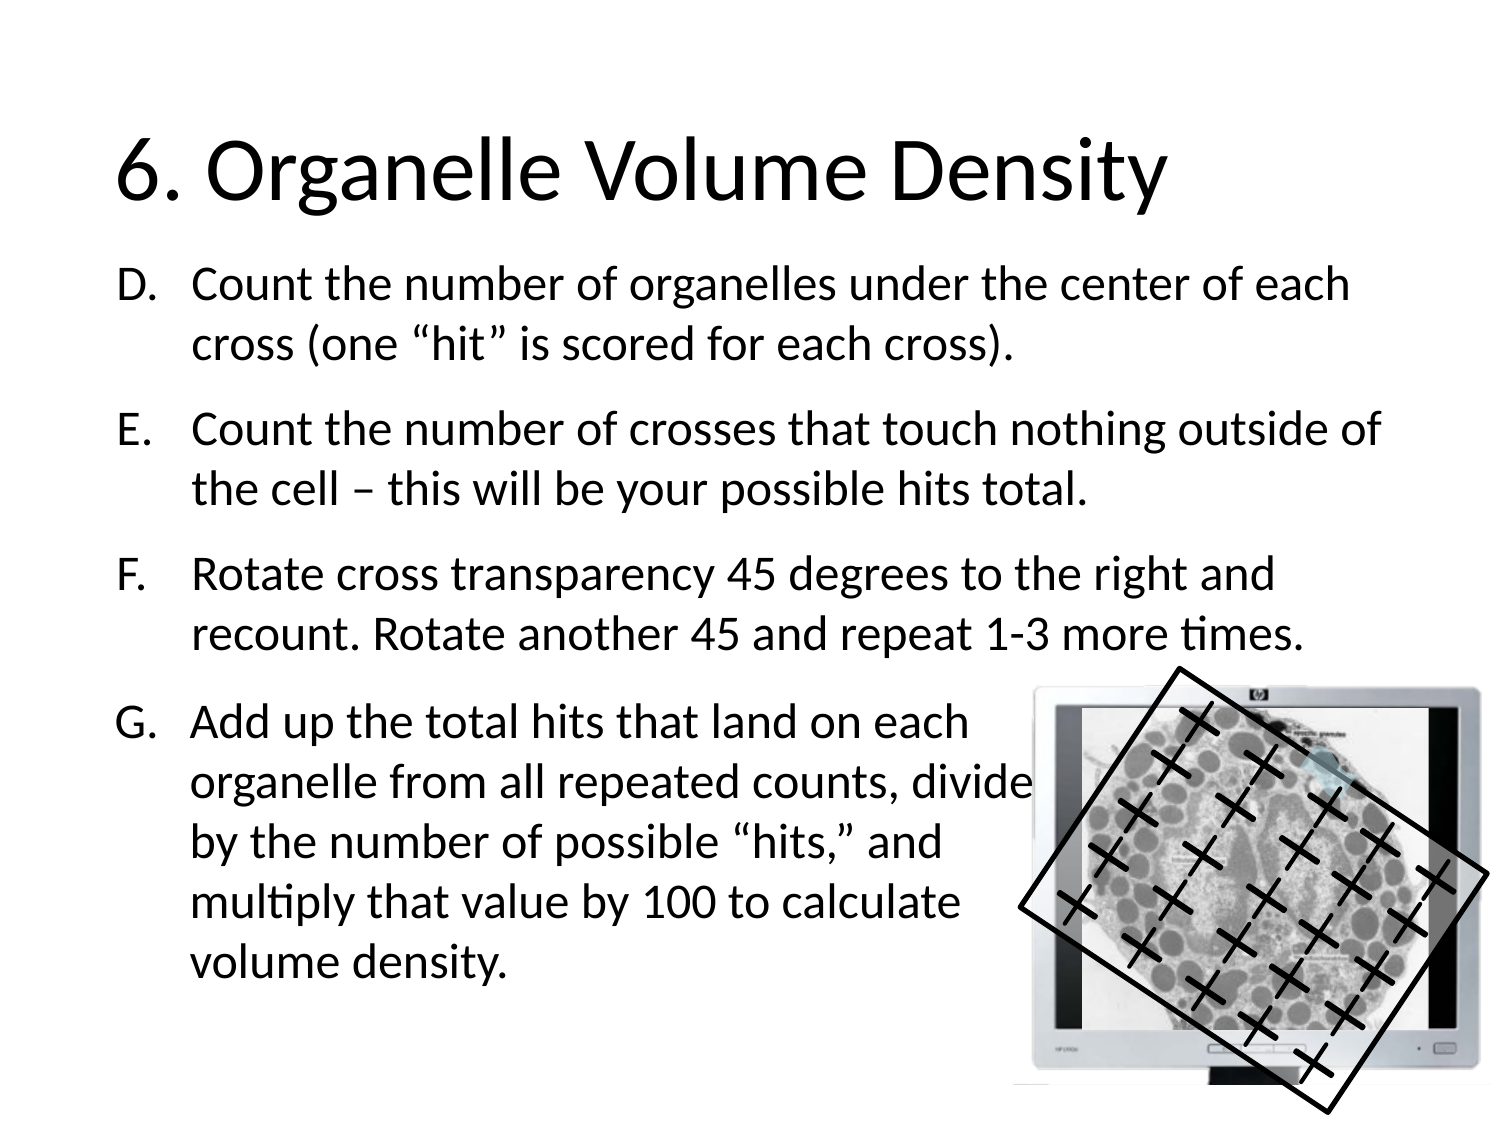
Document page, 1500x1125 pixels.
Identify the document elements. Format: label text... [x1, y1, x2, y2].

text_box Print out the Plus Counter on a transparency sheet. Set the magnification to 80x. Hold the Plus Counter transparency over the computer screen. Tape it in place if need be. Count the number of organelles under the center of each cross (one “hit” is scored for each cross). Count the number of crosses that touch nothing outside of the cell – this will be your possible hits total. Rotate cross transparency 45 degrees to the right and recount. Rotate another 45 and repeat 1-3 more times. [101, 258, 1420, 669]
text_box 6. Organelle Volume Density [99, 70, 1450, 258]
text_box Print out the Plus Counter on a transparency sheet. Set the magnification to 80x. Hold the Plus Counter transparency over the computer screen. Tape it in place if need be. Count the number of organelles under the center of each cross (one “hit” is scored for each cross). Count the number of crosses that touch nothing outside of the cell – this will be your possible hits total. Rotate cross transparency 45 degrees to the right and recount. Rotate another 45 and repeat 1-3 more times. Add up the total hits that land on each organelle from all repeated counts, divide by the number of possible “hits,” and multiply that value by 100 to calculate volume density. [99, 575, 1007, 996]
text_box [1072, 732, 1444, 1036]
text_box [1012, 655, 1492, 1085]
